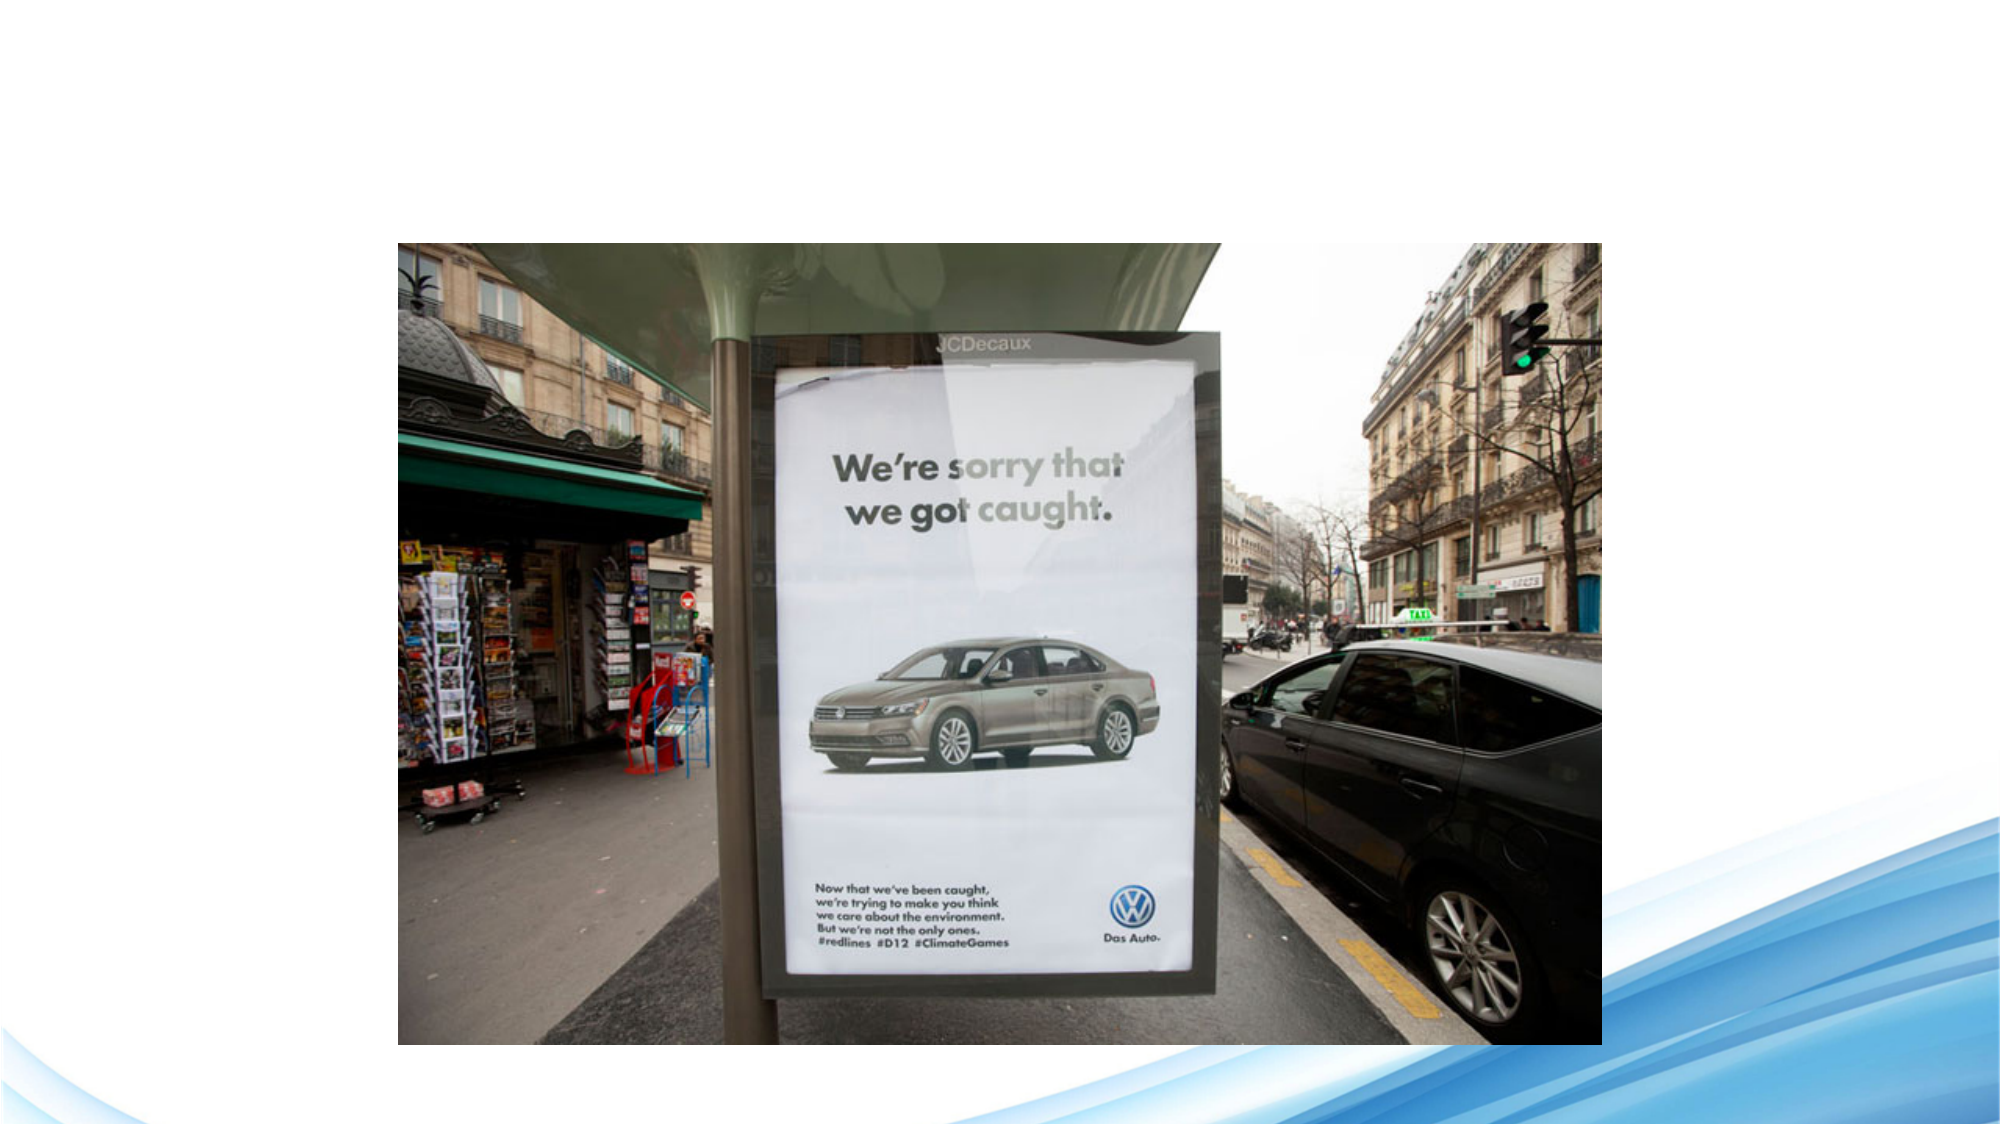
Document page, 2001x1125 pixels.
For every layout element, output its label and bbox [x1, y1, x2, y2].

picture [0, 243, 2001, 1124]
